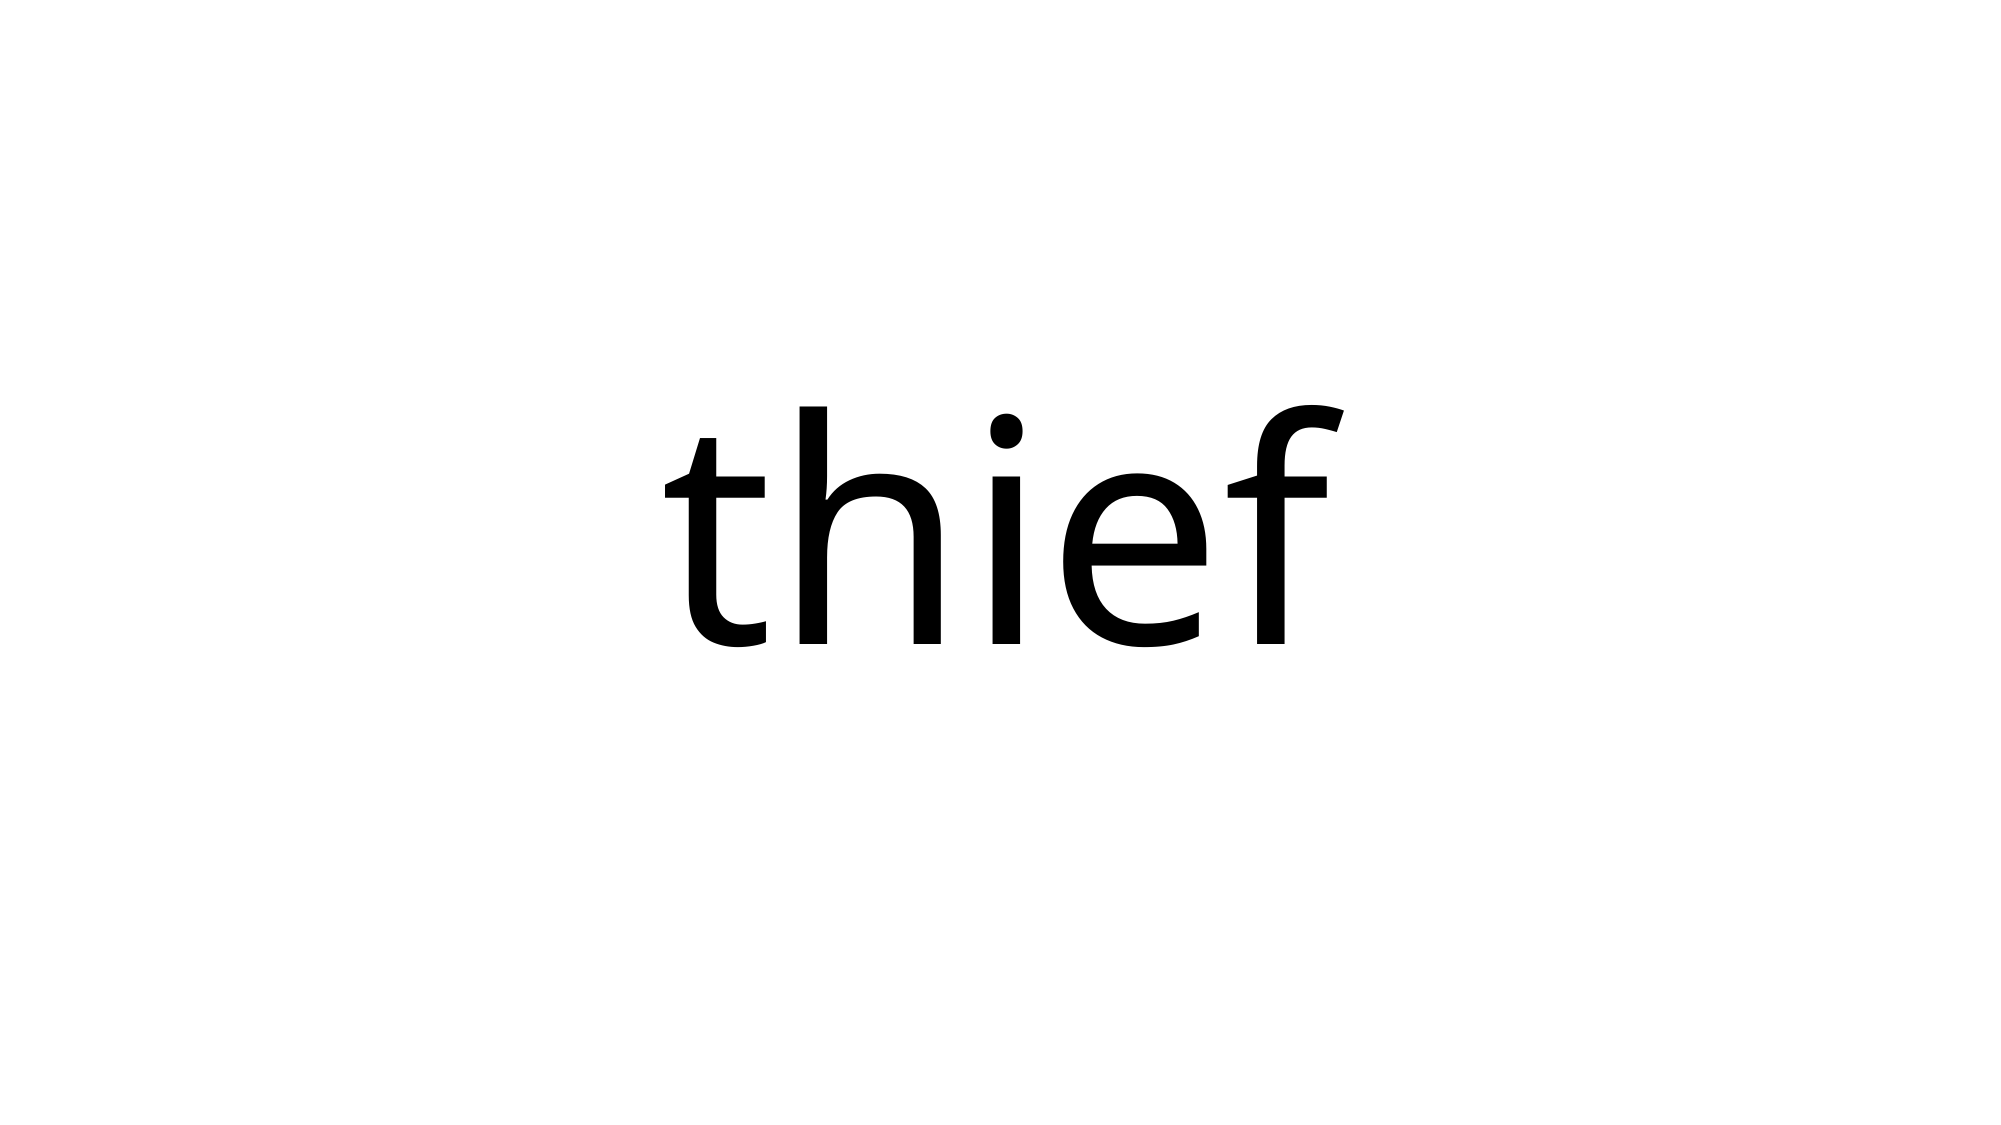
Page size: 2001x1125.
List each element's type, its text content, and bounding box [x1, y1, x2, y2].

title thief [245, 327, 1746, 720]
